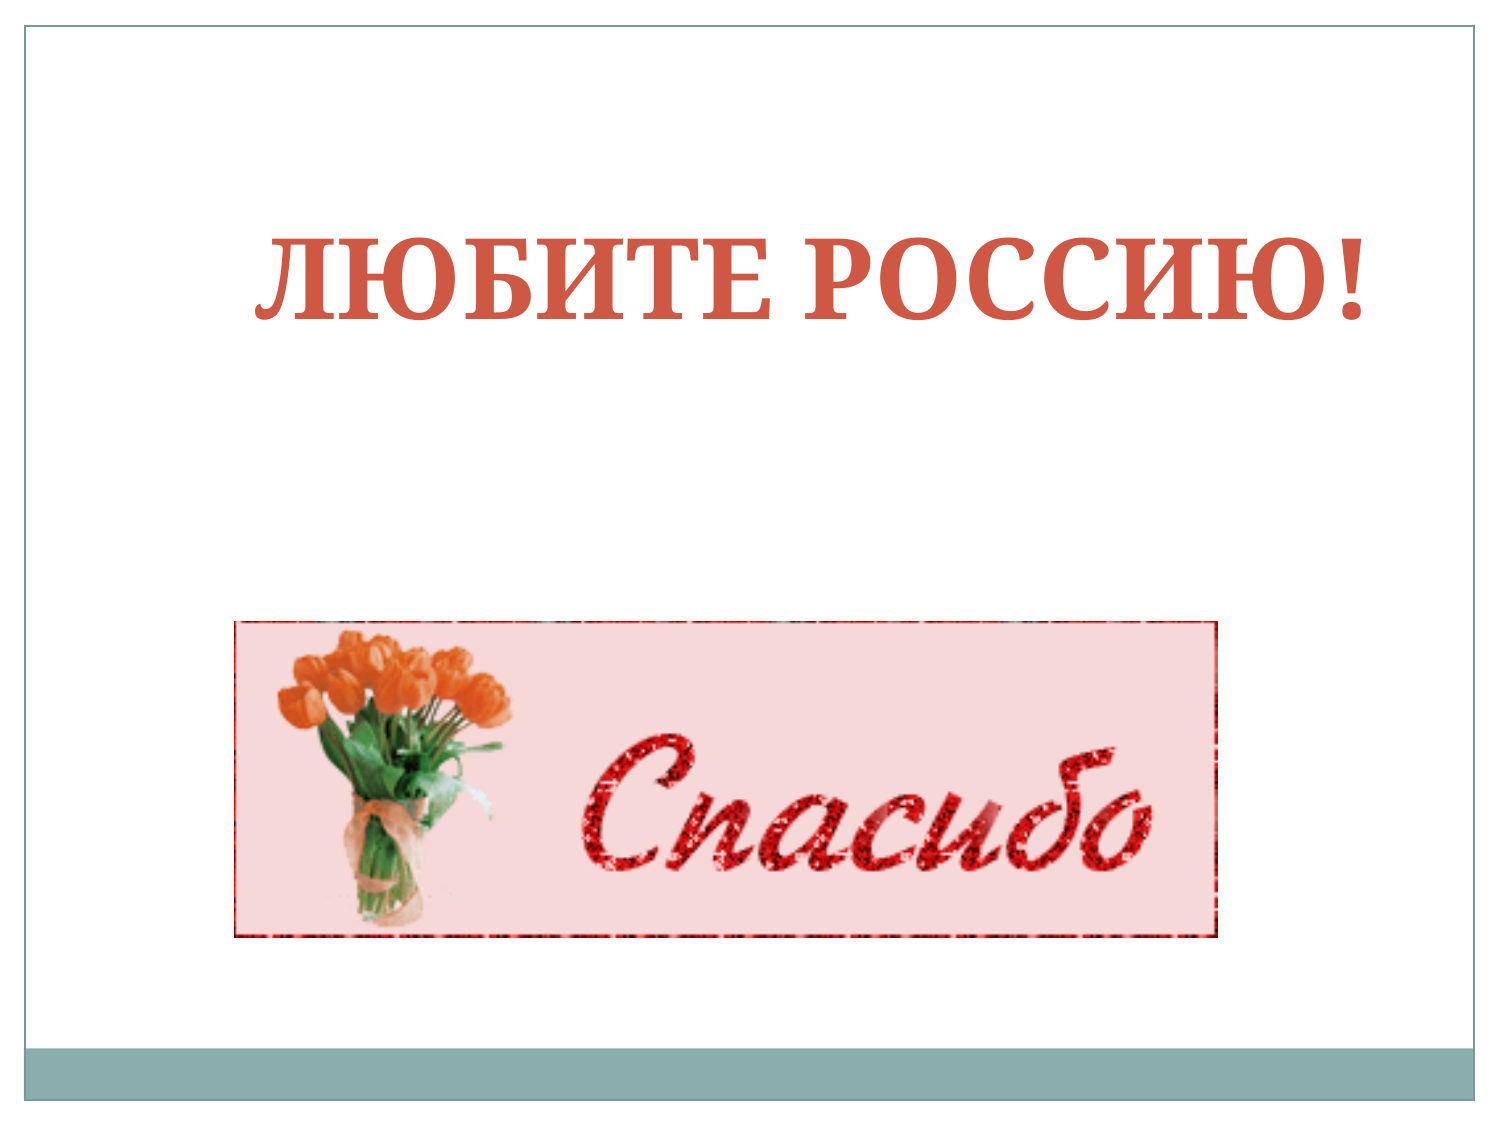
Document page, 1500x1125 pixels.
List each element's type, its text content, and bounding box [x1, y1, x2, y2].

text_box Любите Россию! [239, 199, 1390, 350]
picture [234, 620, 1219, 938]
